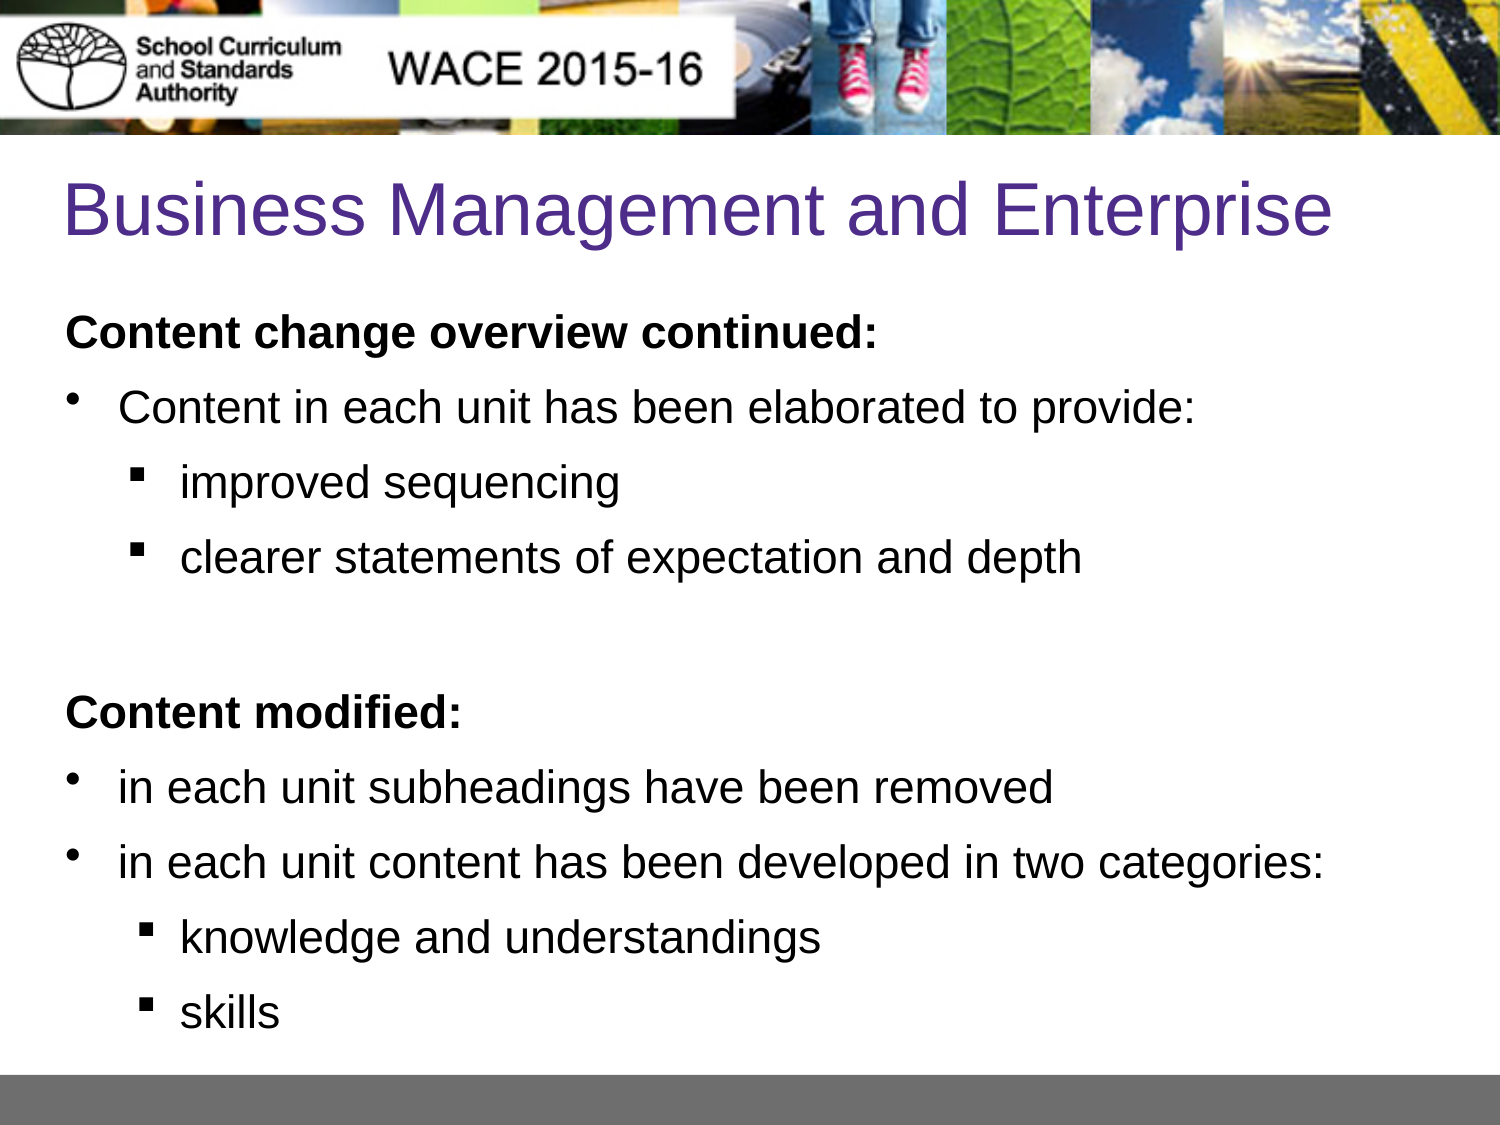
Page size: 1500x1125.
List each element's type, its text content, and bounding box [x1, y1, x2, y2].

title Business Management and Enterprise [47, 136, 1450, 275]
picture [0, 0, 1500, 135]
list Content change overview continued: Content in each unit has been elaborated to provide: improved sequencing clearer statements of expectation and depth Content modified: in each unit subheadings have been removed in each unit content has been developed in two categories: knowledge and understandings skills [50, 294, 1450, 1050]
